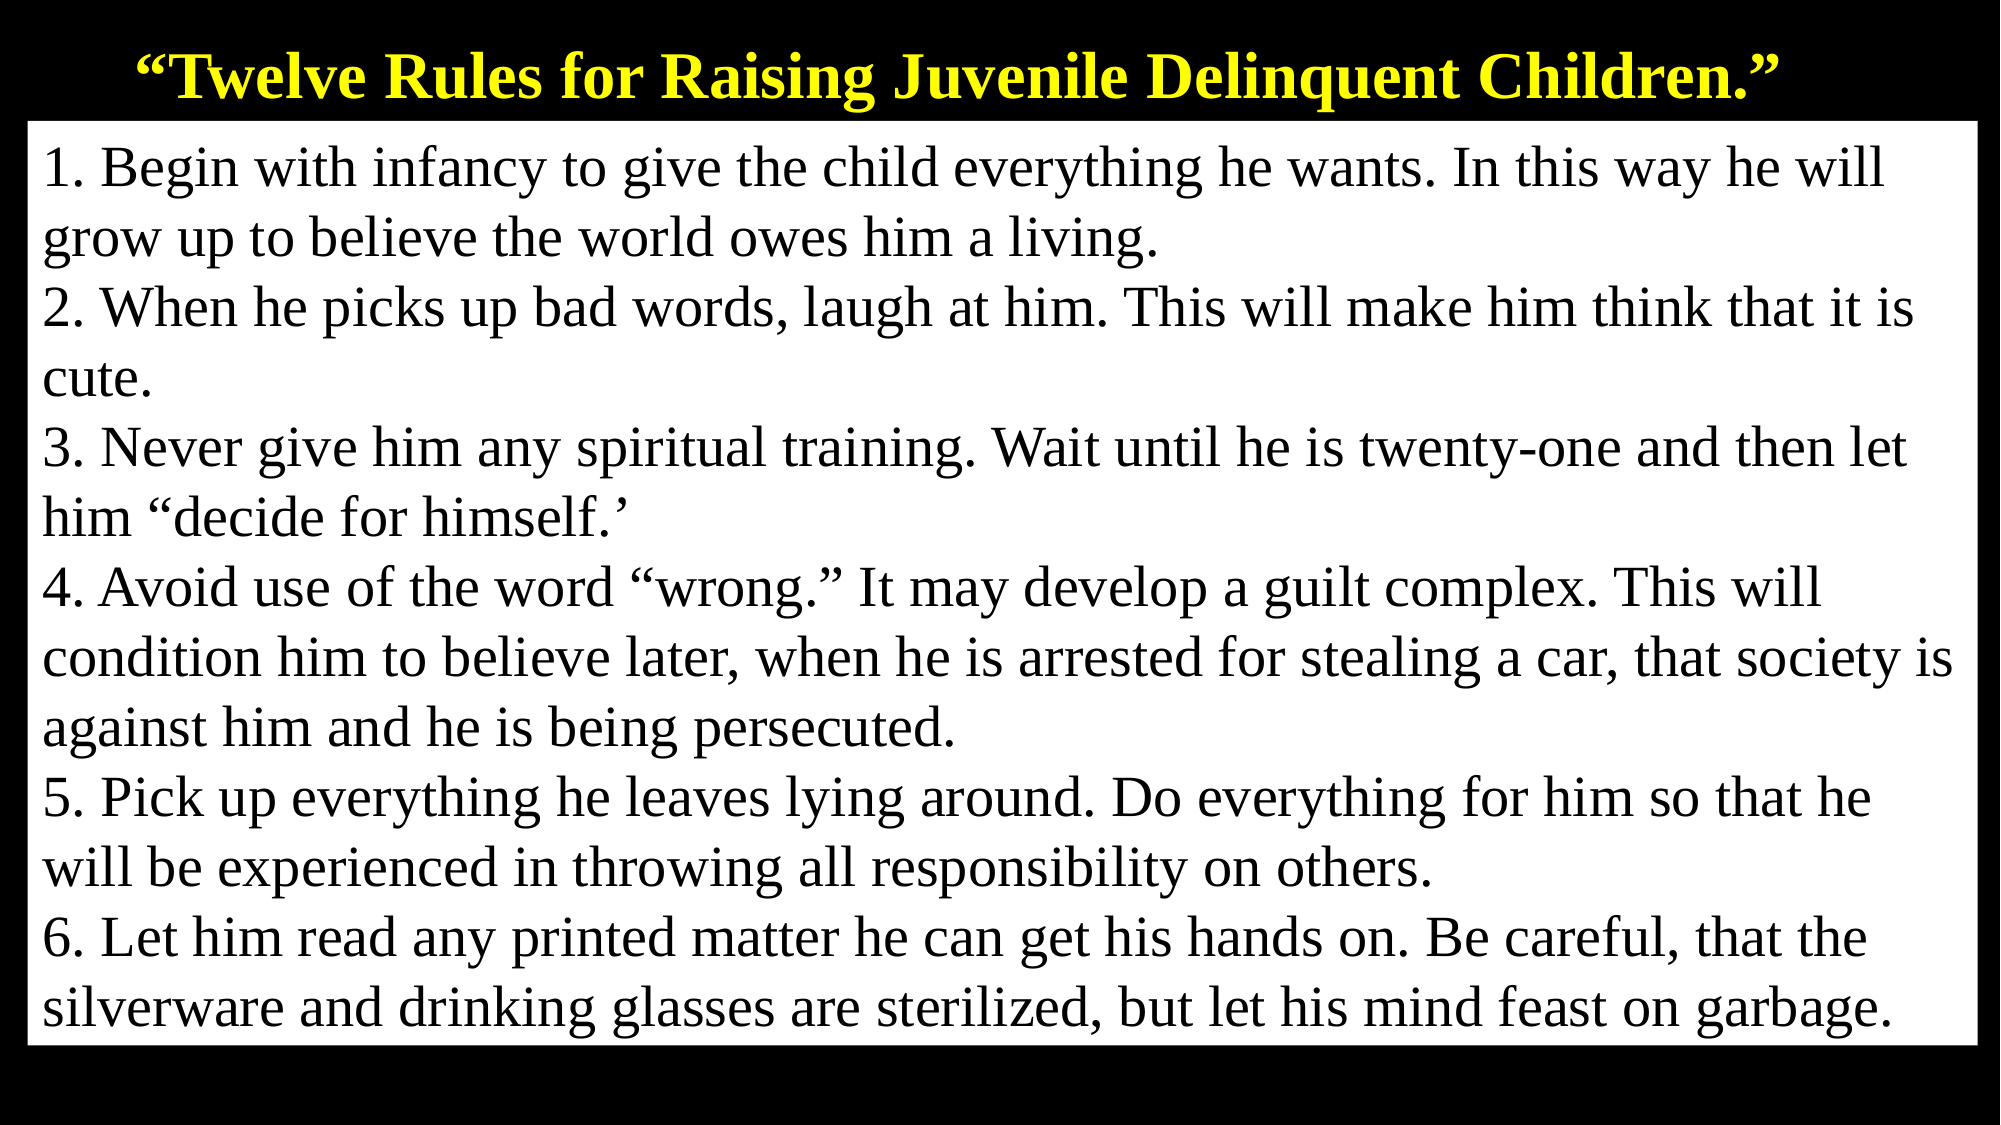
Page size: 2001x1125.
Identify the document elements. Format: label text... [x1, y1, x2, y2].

text_box “Twelve Rules for Raising Juvenile Delinquent Children.” [69, 24, 1850, 120]
text_box 1. Begin with infancy to give the child everything he wants. In this way he will grow up to believe the world owes him a living. 2. When he picks up bad words, laugh at him. This will make him think that it is cute. 3. Never give him any spiritual training. Wait until he is twenty-one and then let him “decide for himself.’ 4. Avoid use of the word “wrong.” It may develop a guilt complex. This will condition him to believe later, when he is arrested for stealing a car, that society is against him and he is being persecuted. 5. Pick up everything he leaves lying around. Do everything for him so that he will be experienced in throwing all responsibility on others. 6. Let him read any printed matter he can get his hands on. Be careful, that the silverware and drinking glasses are sterilized, but let his mind feast on garbage. [27, 120, 1978, 1046]
